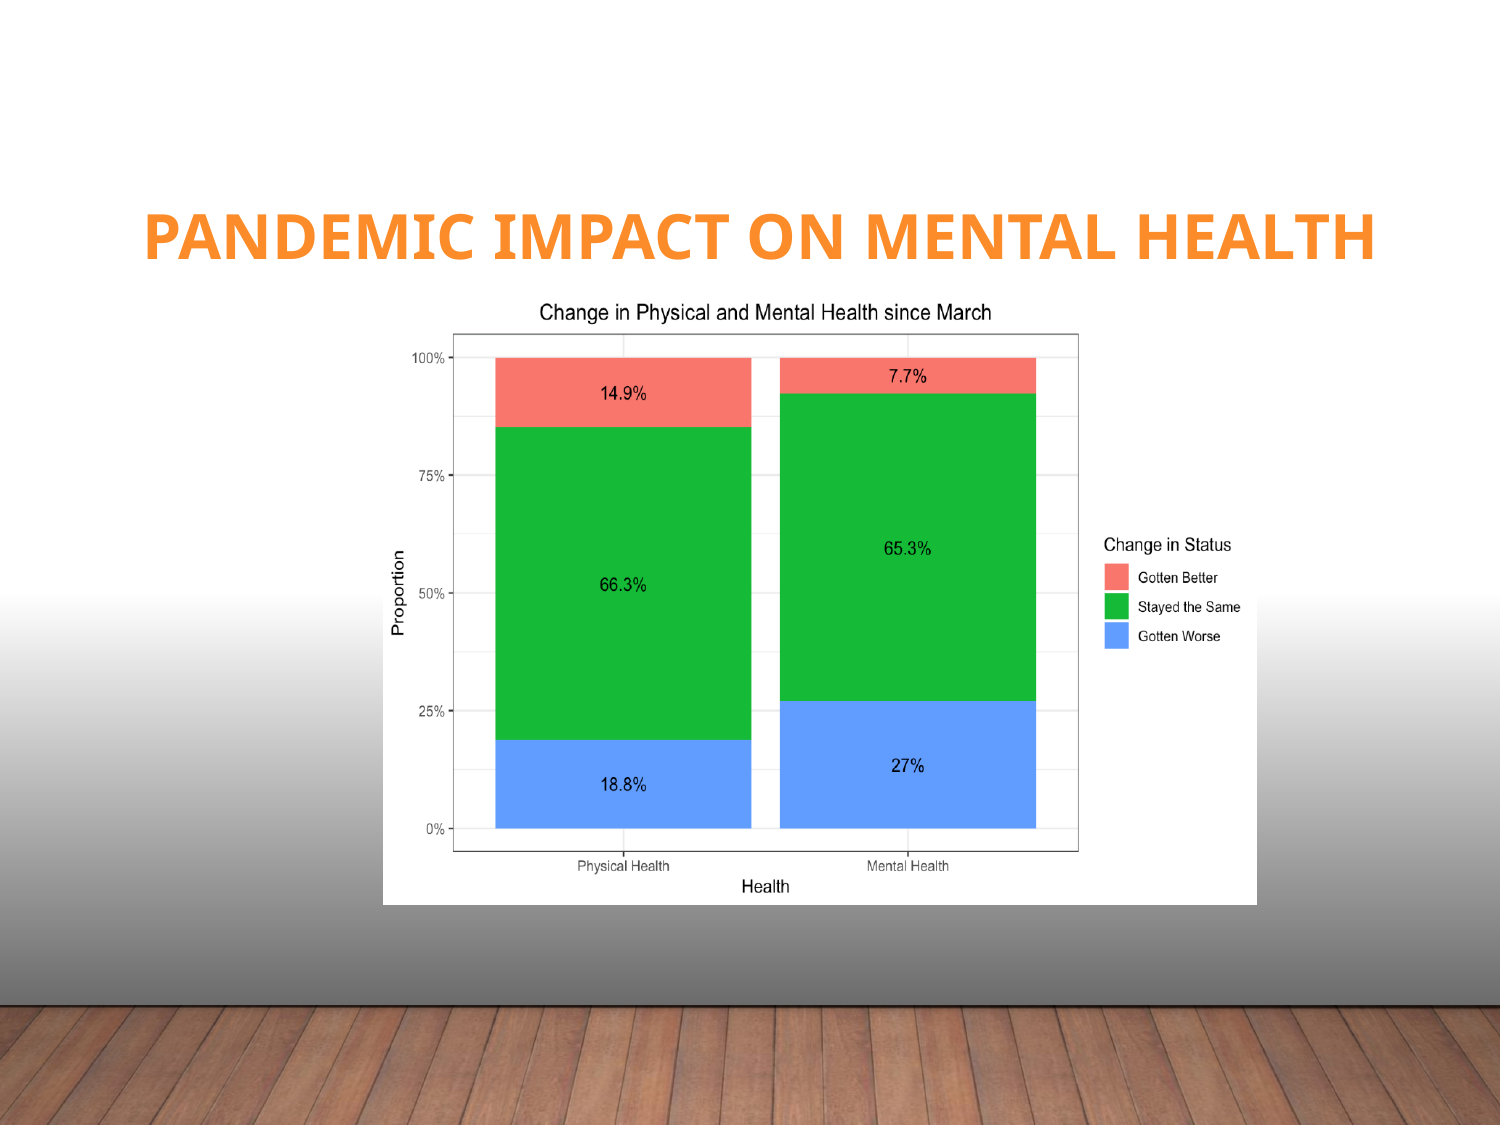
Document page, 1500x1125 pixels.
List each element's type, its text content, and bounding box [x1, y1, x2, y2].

picture [383, 294, 1257, 905]
title Pandemic Impact on Mental Health [75, 157, 1447, 321]
picture [0, 1005, 1500, 1125]
